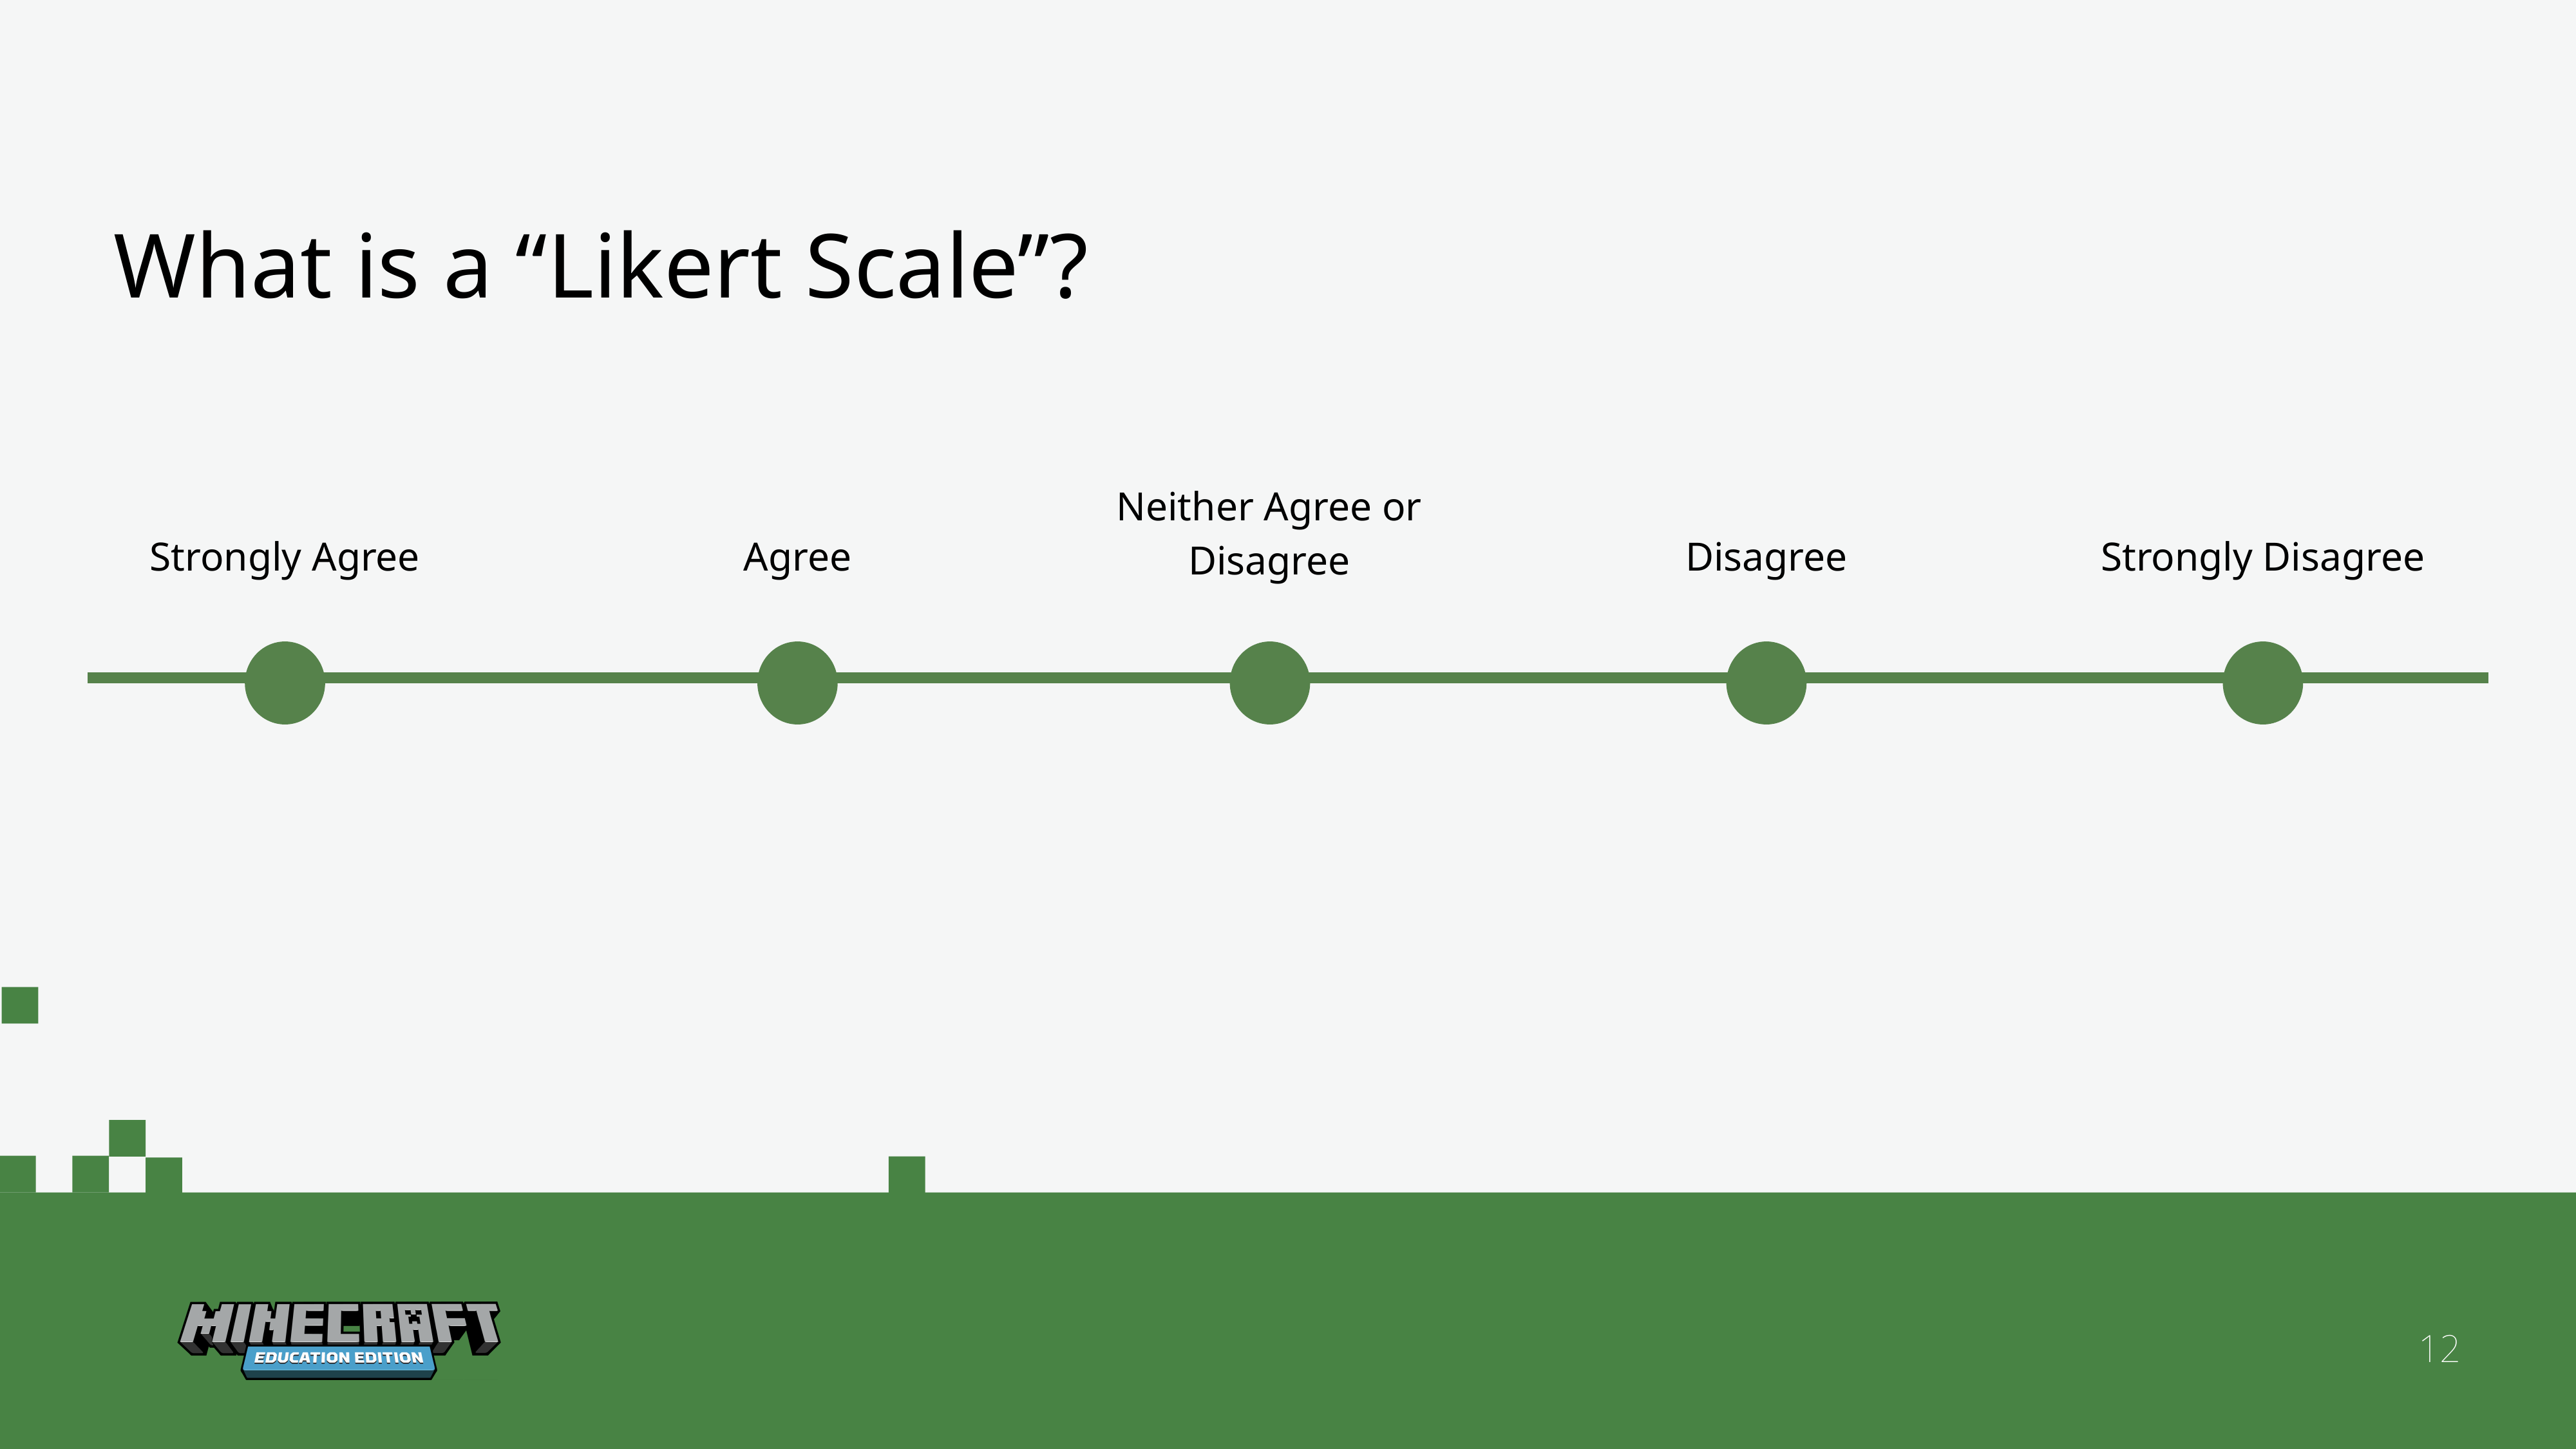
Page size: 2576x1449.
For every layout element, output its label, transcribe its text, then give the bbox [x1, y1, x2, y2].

text_box Strongly Disagree [2068, 498, 2458, 623]
title What is a “Likert Scale”? [86, 182, 2490, 346]
picture [177, 1302, 501, 1380]
text_box Agree [602, 498, 992, 646]
slide_number 12 [2391, 1298, 2489, 1403]
text_box Neither Agree or Disagree [1074, 449, 1464, 646]
text_box Strongly Agree [90, 498, 480, 623]
text_box [1229, 646, 1311, 724]
text_box [2222, 641, 2304, 724]
text_box [245, 641, 325, 724]
text_box [1726, 641, 1807, 724]
text_box [757, 646, 838, 724]
text_box Disagree [1571, 498, 1962, 623]
